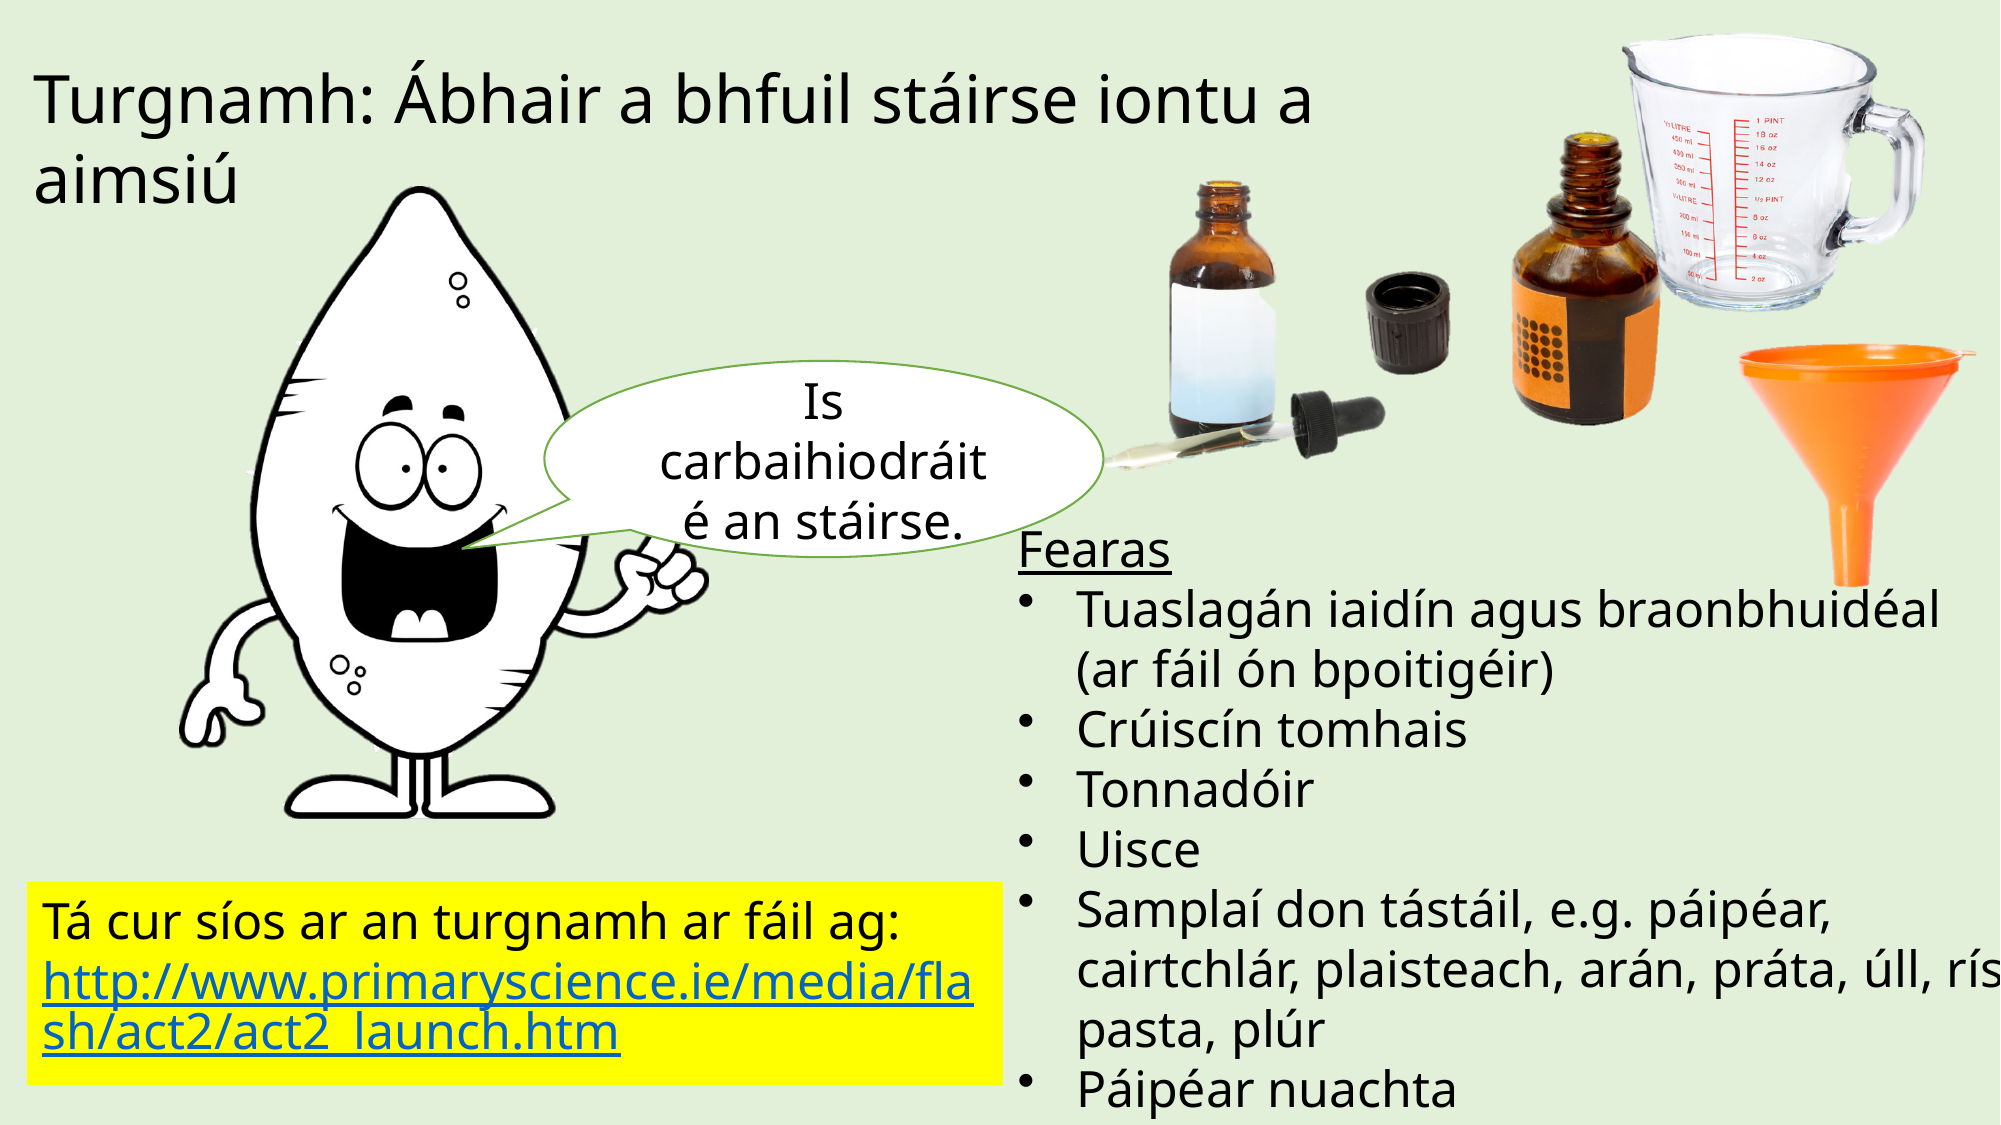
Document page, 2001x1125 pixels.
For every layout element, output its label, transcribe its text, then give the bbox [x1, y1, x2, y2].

picture [958, 0, 2000, 621]
text_box Fearas Tuaslagán iaidín agus braonbhuidéal (ar fáil ón bpoitigéir) Crúiscín tomhais Tonnadóir Uisce Samplaí don tástáil, e.g. páipéar, cairtchlár, plaisteach, arán, práta, úll, rís, pasta, plúr Páipéar nuachta [1002, 509, 2000, 1125]
text_box Is carbaihiodráit é an stáirse. [709, 359, 958, 559]
picture [178, 186, 709, 819]
text_box Tá cur síos ar an turgnamh ar fáil ag: http://www.primaryscience.ie/media/flash/act2/act2_launch.htm [27, 882, 1003, 1086]
text_box Turgnamh: Ábhair a bhfuil stáirse iontu a aimsiú [18, 49, 1412, 225]
